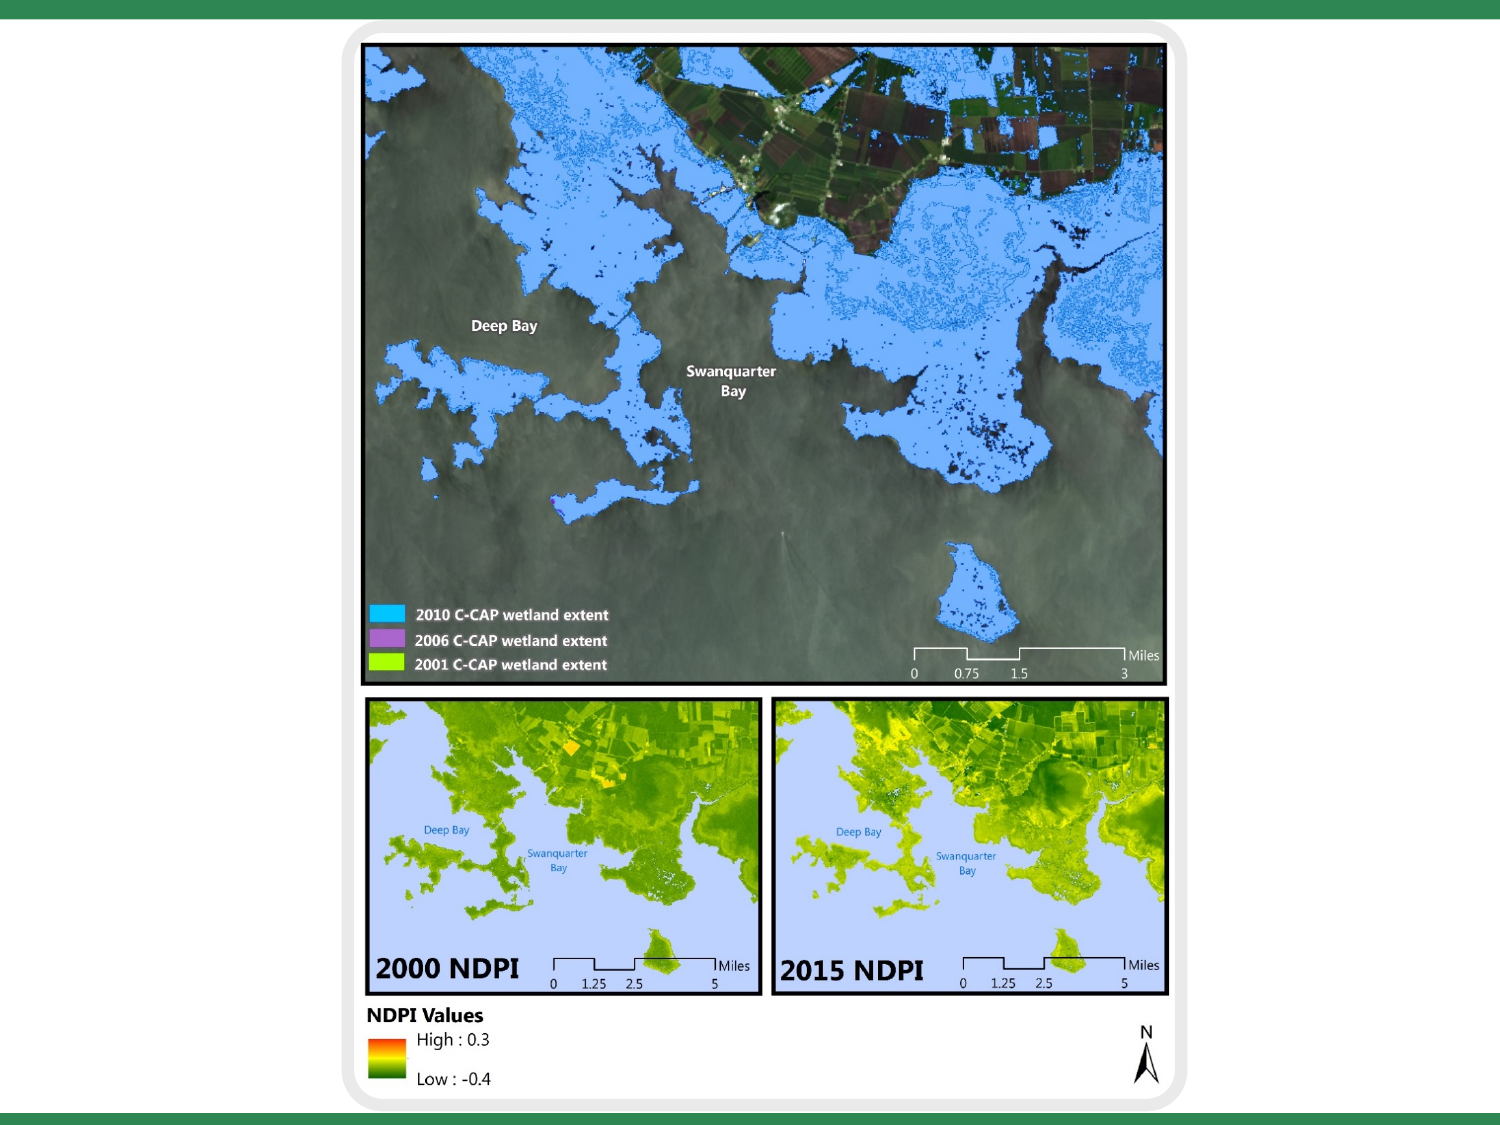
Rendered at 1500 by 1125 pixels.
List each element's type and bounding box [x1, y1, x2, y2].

picture [347, 26, 1182, 1106]
